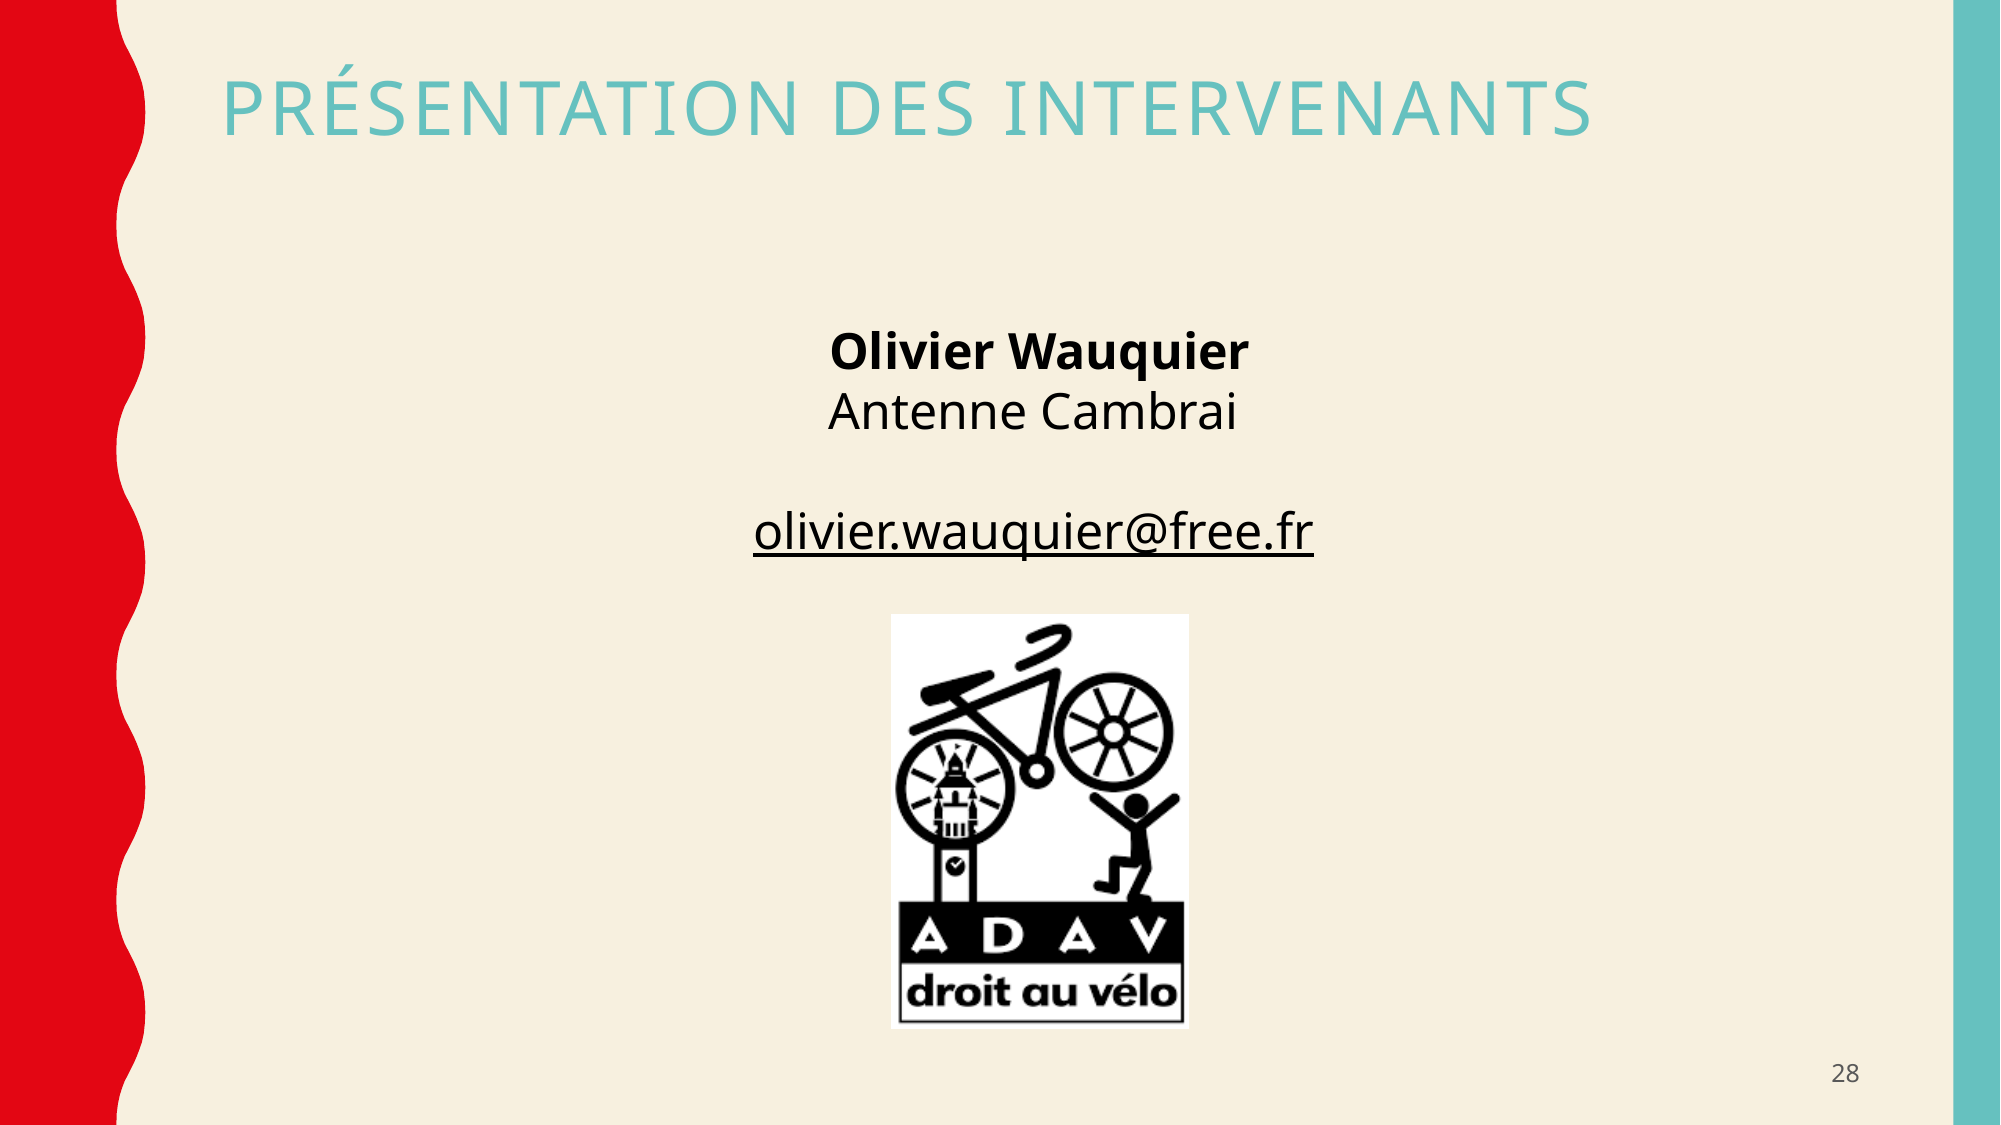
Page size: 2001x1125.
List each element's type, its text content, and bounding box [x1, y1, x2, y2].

slide_number 28 [1412, 1045, 1875, 1103]
title Présentation des intervenants [205, 62, 1875, 169]
picture [891, 614, 1189, 1029]
text_box Olivier Wauquier Antenne Cambrai olivier.wauquier@free.fr [540, 311, 1541, 575]
